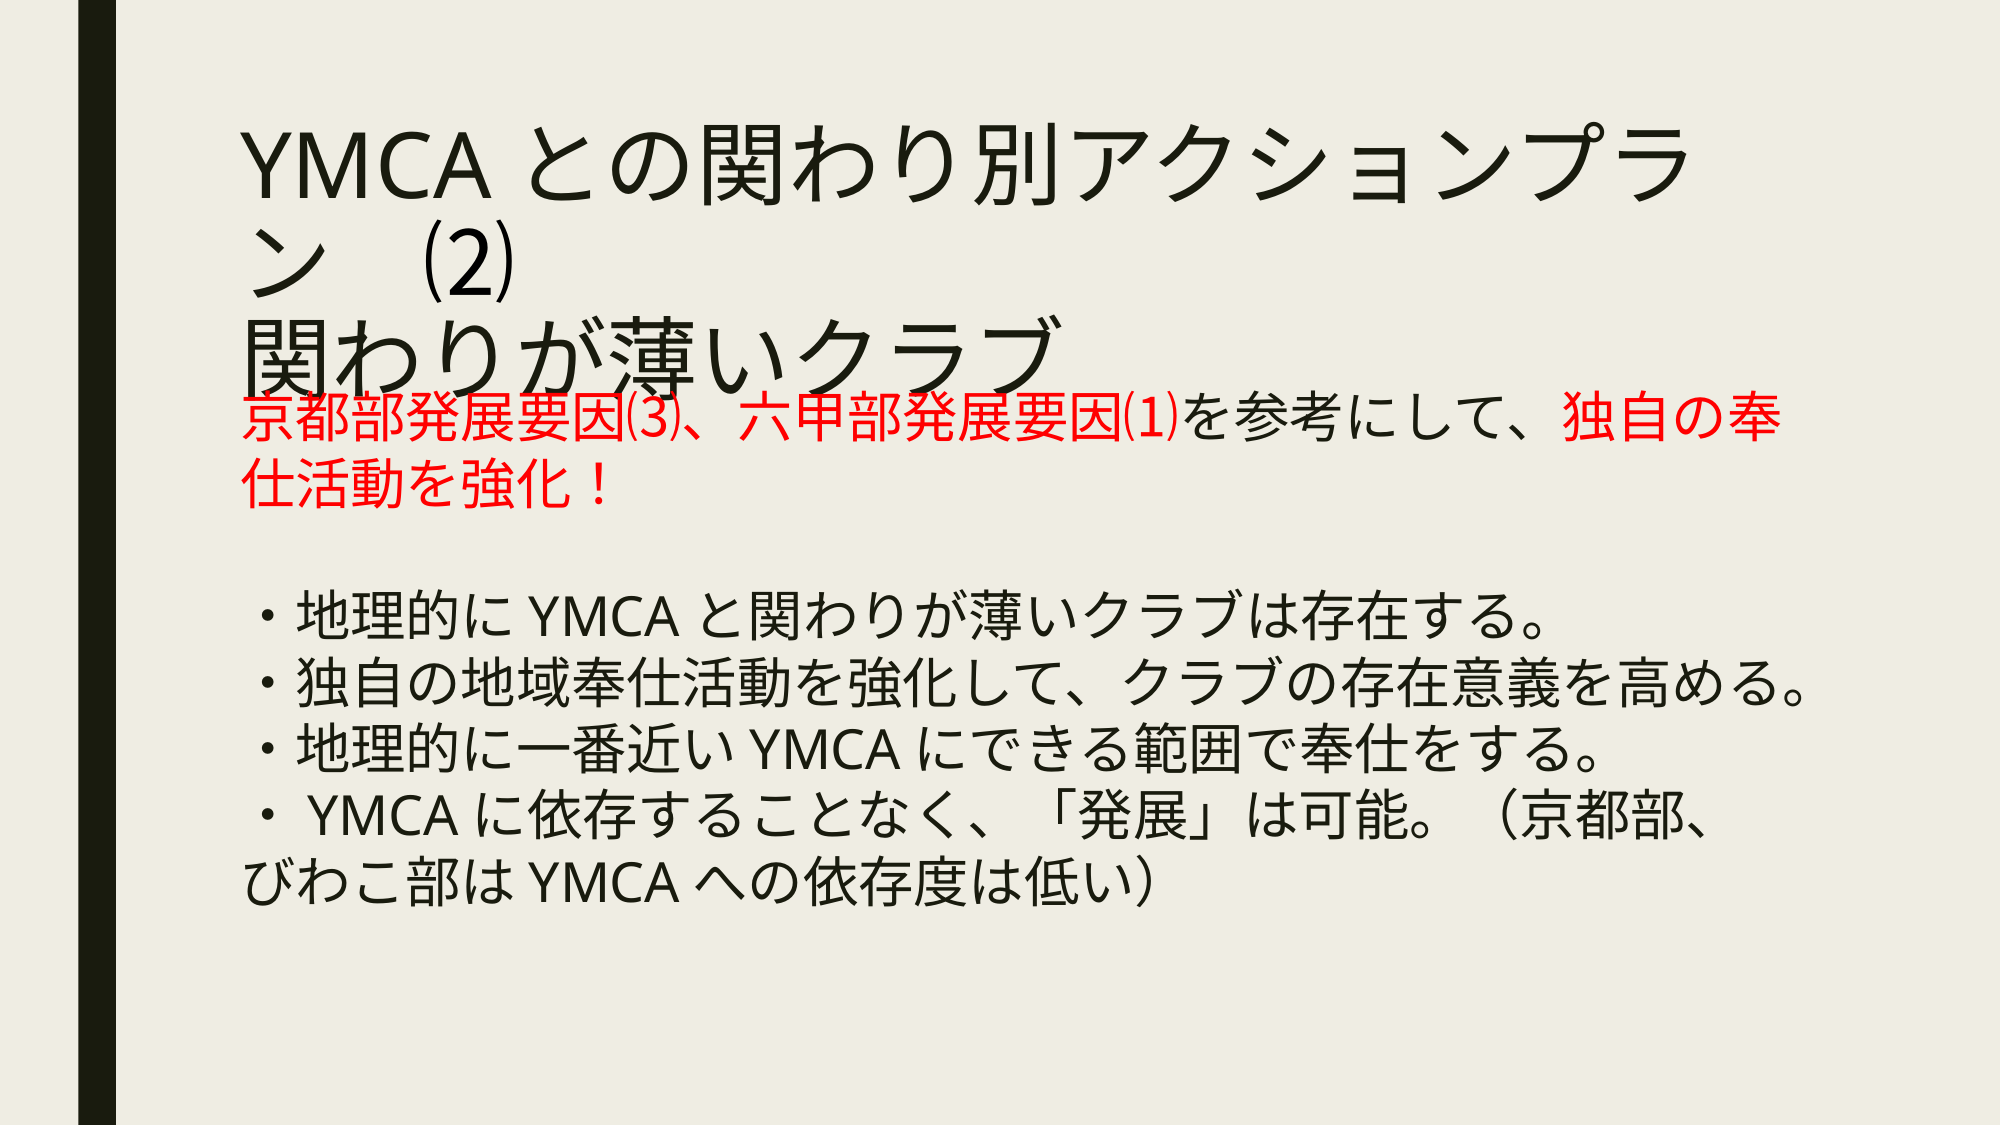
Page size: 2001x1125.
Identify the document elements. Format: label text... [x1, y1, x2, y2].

list 京都部発展要因⑶、六甲部発展要因⑴を参考にして、独自の奉仕活動を強化！ ・地理的にYMCAと関わりが薄いクラブは存在する。 ・独自の地域奉仕活動を強化して、クラブの存在意義を高める。 ・地理的に一番近いYMCAにできる範囲で奉仕をする。 ・YMCAに依存することなく、「発展」は可能。（京都部、びわこ部はYMCAへの依存度は低い） [225, 375, 1800, 963]
title YMCAとの関わり別アクションプラン ⑵ 関わりが薄いクラブ [225, 112, 1800, 357]
